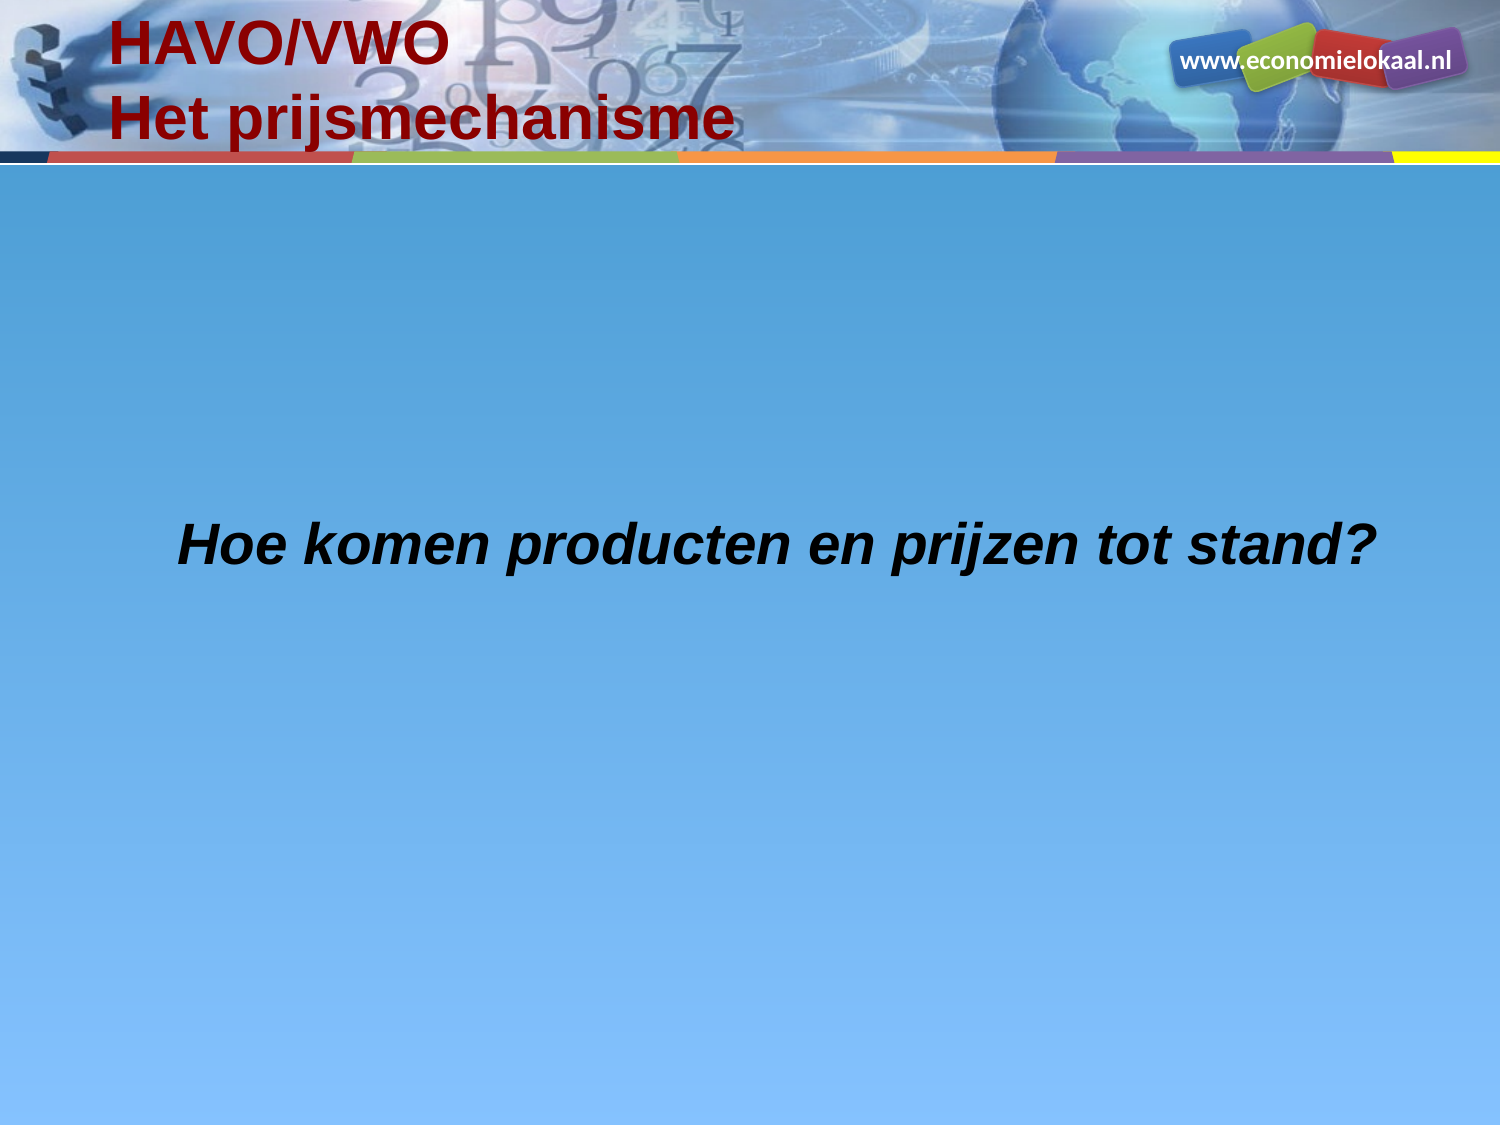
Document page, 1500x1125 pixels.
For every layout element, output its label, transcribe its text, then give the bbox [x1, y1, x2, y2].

list Hoe komen producten en prijzen tot stand? [74, 210, 1426, 1055]
picture [0, 0, 1500, 151]
title HAVO/VWO Het prijsmechanisme [93, 34, 1121, 120]
